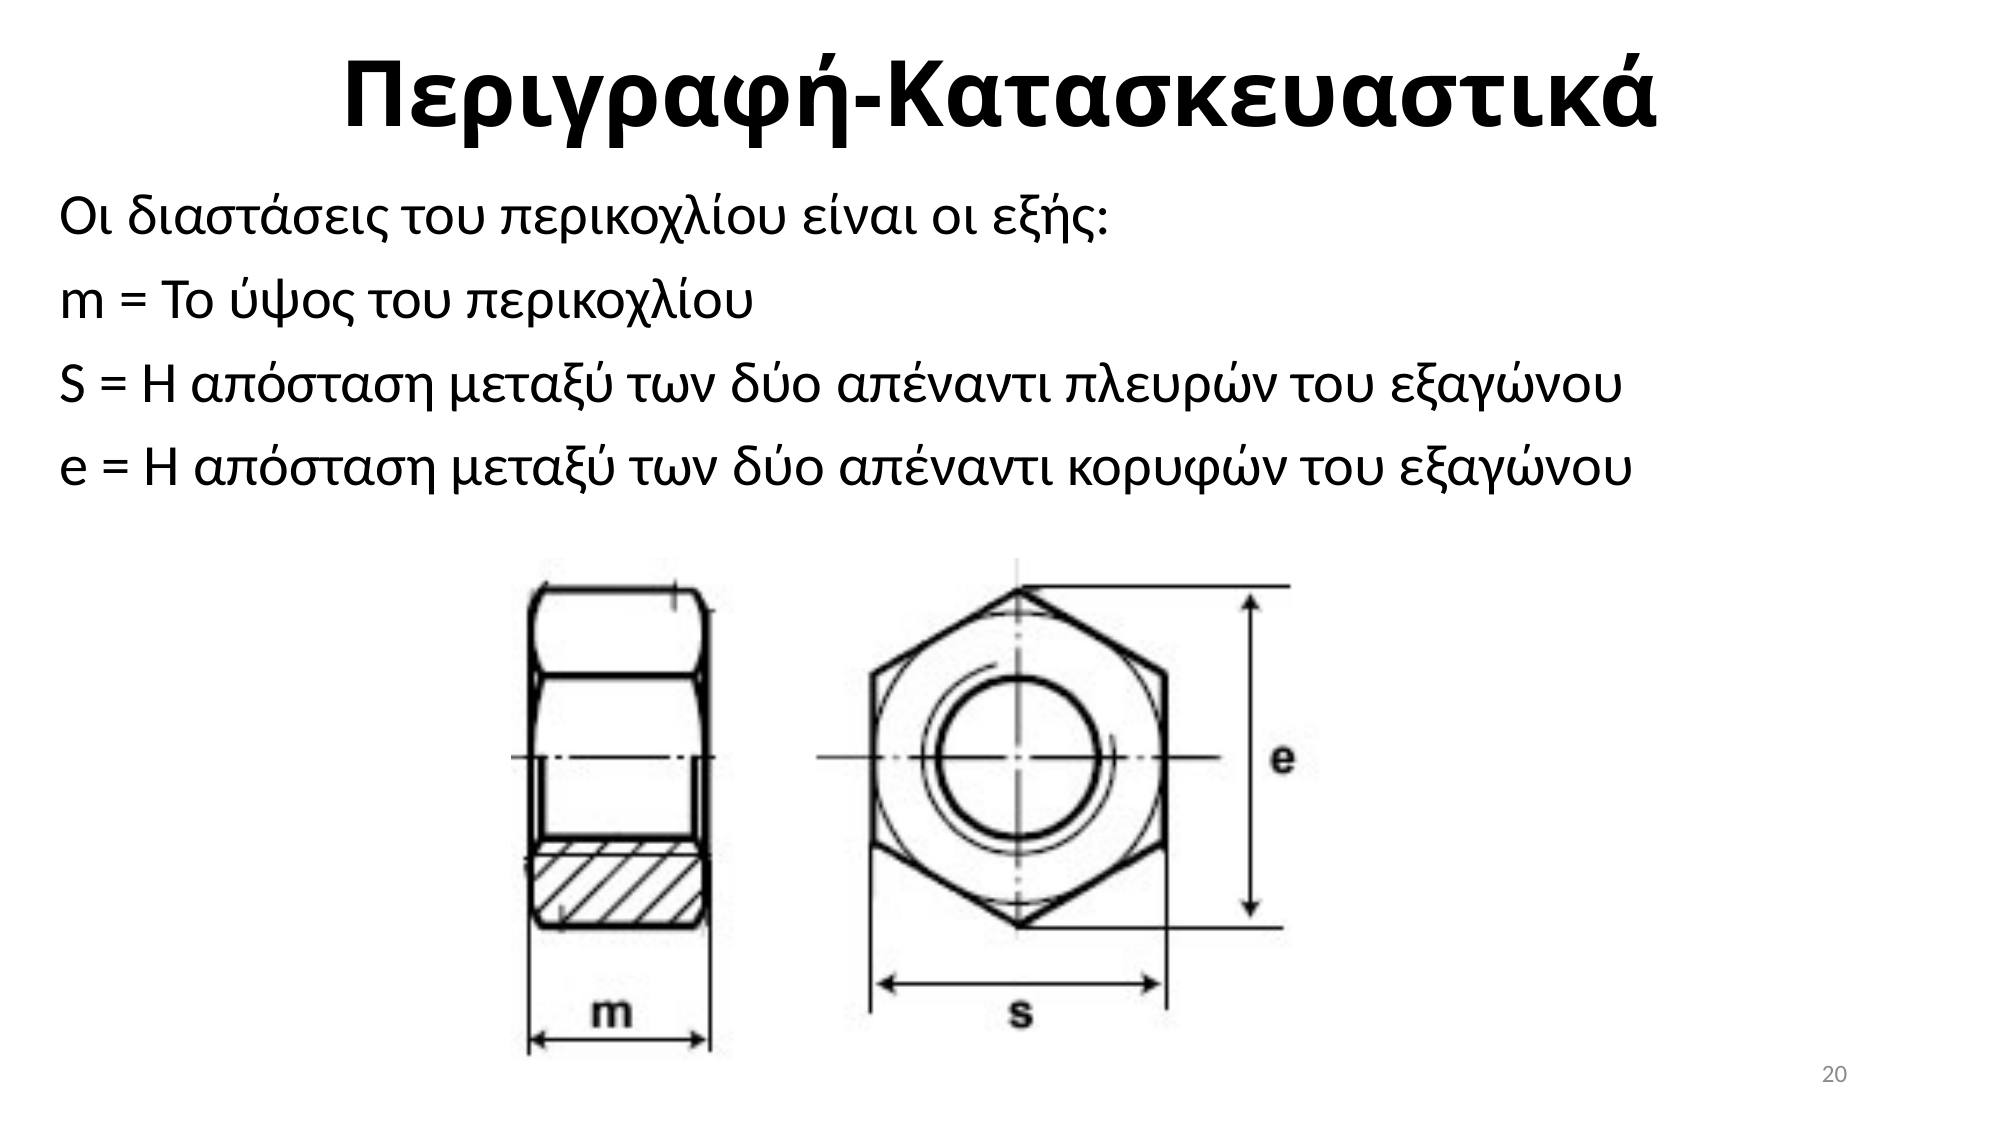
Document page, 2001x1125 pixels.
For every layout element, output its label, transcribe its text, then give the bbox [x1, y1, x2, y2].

title Περιγραφή-Κατασκευαστικά [137, 36, 1863, 158]
slide_number 20 [1412, 1042, 1863, 1103]
picture [511, 558, 1323, 1089]
list Οι διαστάσεις του περικοχλίου είναι οι εξής: m = Το ύψος του περικοχλίου S = H απόσταση μεταξύ των δύο απέναντι πλευρών του εξαγώνου e = H απόσταση μεταξύ των δύο απέναντι κορυφών του εξαγώνου [44, 177, 1944, 563]
